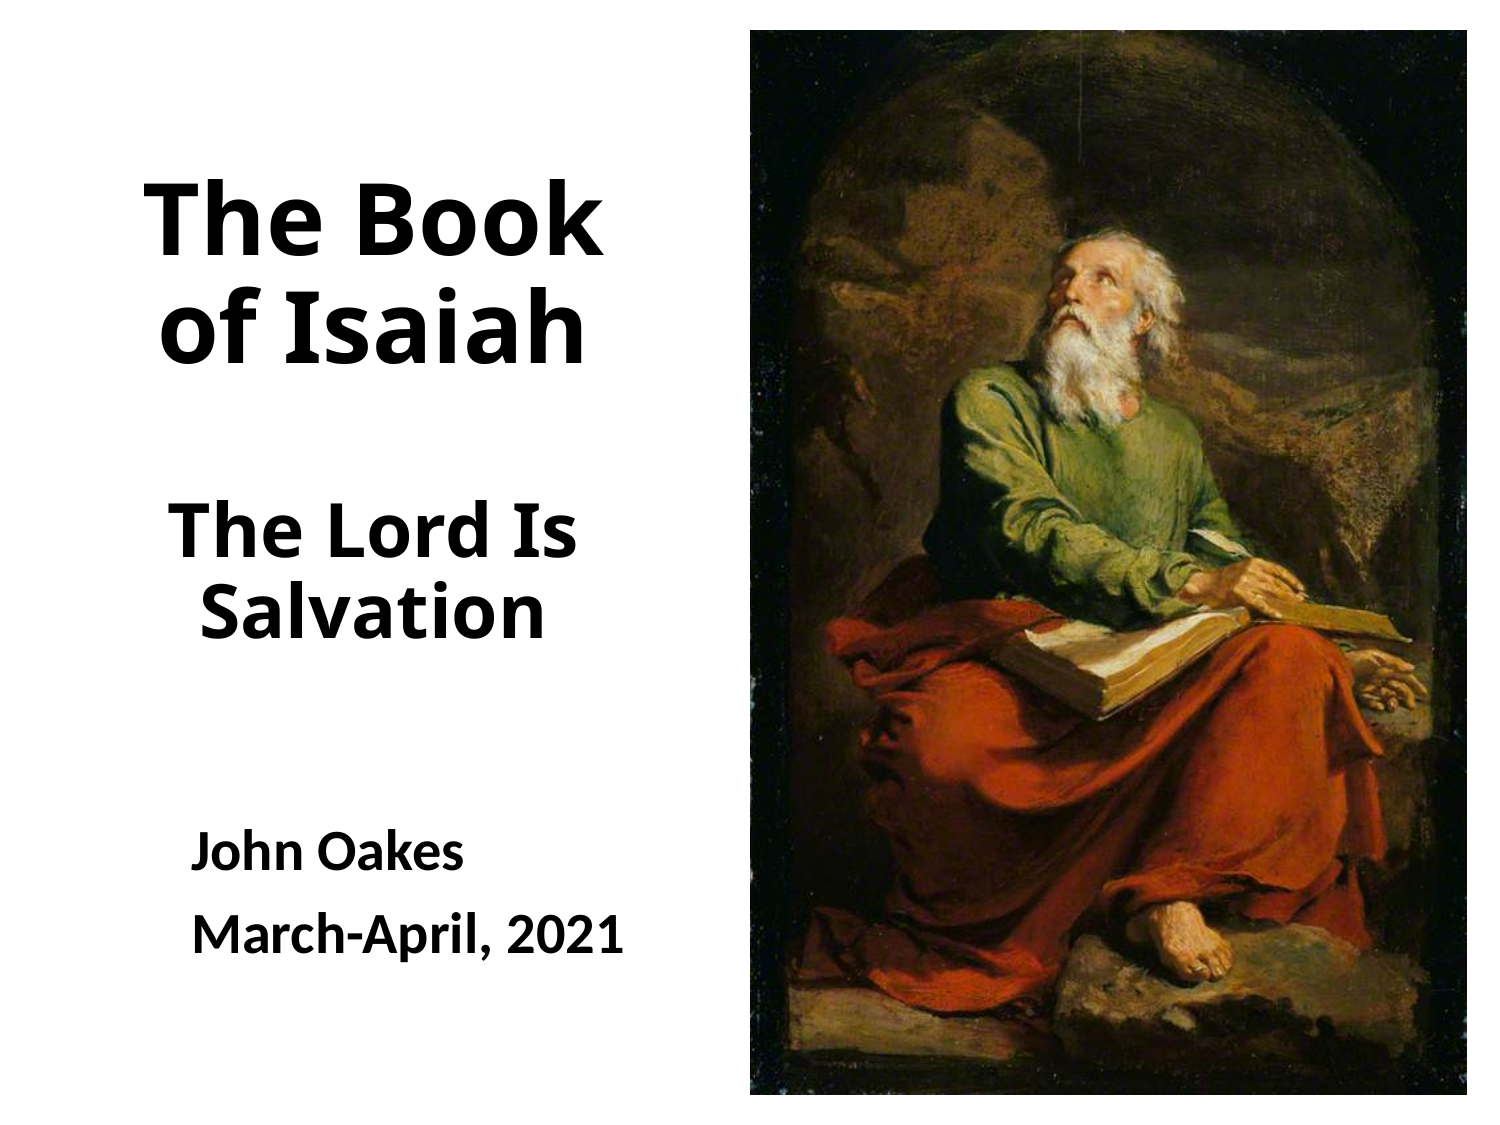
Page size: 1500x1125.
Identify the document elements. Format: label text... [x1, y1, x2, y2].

picture [749, 30, 1467, 1095]
subtitle John Oakes March-April, 2021 [176, 812, 662, 1007]
title The Book of Isaiah The Lord Is Salvation [97, 117, 650, 663]
